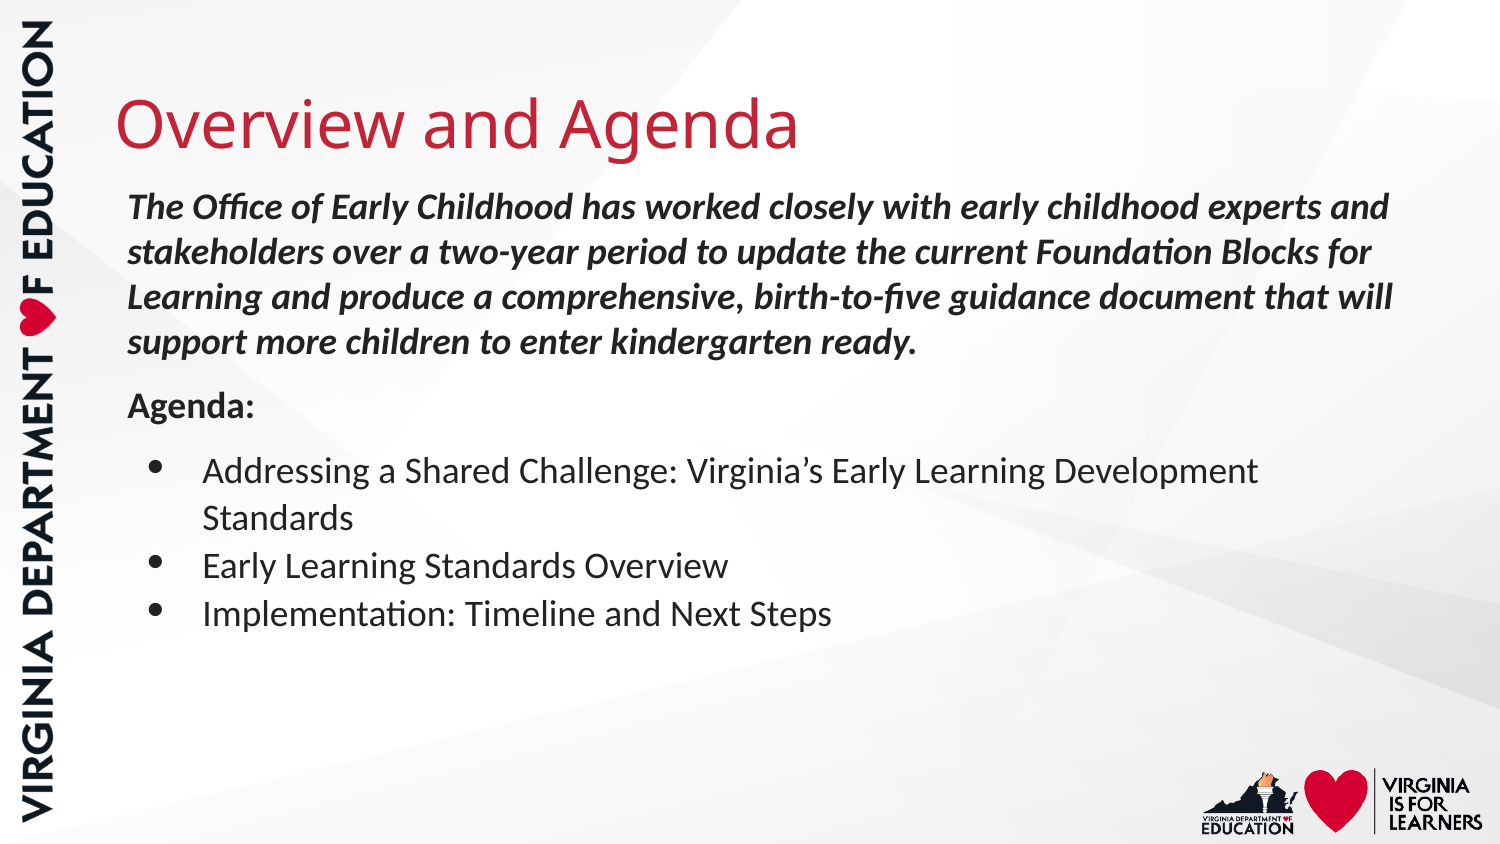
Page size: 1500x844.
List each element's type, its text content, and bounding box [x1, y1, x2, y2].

title Overview and Agenda [103, 44, 1397, 209]
picture [0, 0, 1500, 844]
list The Office of Early Childhood has worked closely with early childhood experts and stakeholders over a two-year period to update the current Foundation Blocks for Learning and produce a comprehensive, birth-to-five guidance document that will support more children to enter kindergarten ready. Agenda: Addressing a Shared Challenge: Virginia’s Early Learning Development Standards Early Learning Standards Overview Implementation: Timeline and Next Steps [116, 176, 1410, 712]
